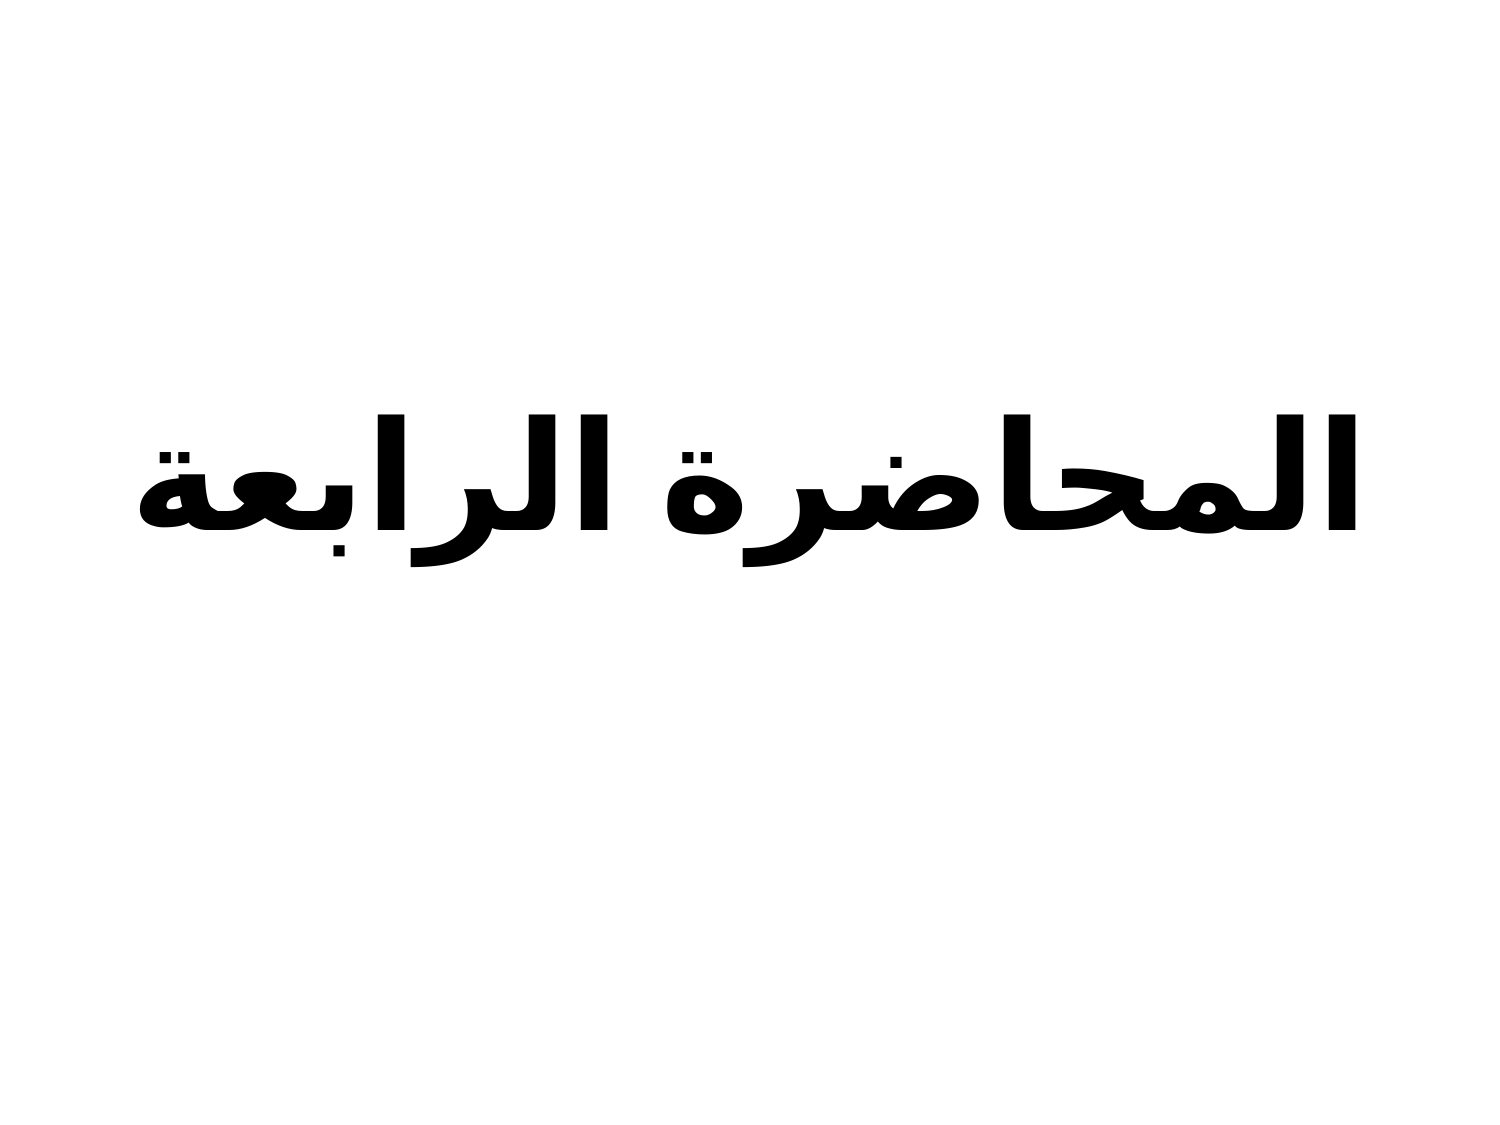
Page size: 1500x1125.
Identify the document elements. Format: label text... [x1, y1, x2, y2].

title المحاضرة الرابعة [112, 349, 1388, 591]
